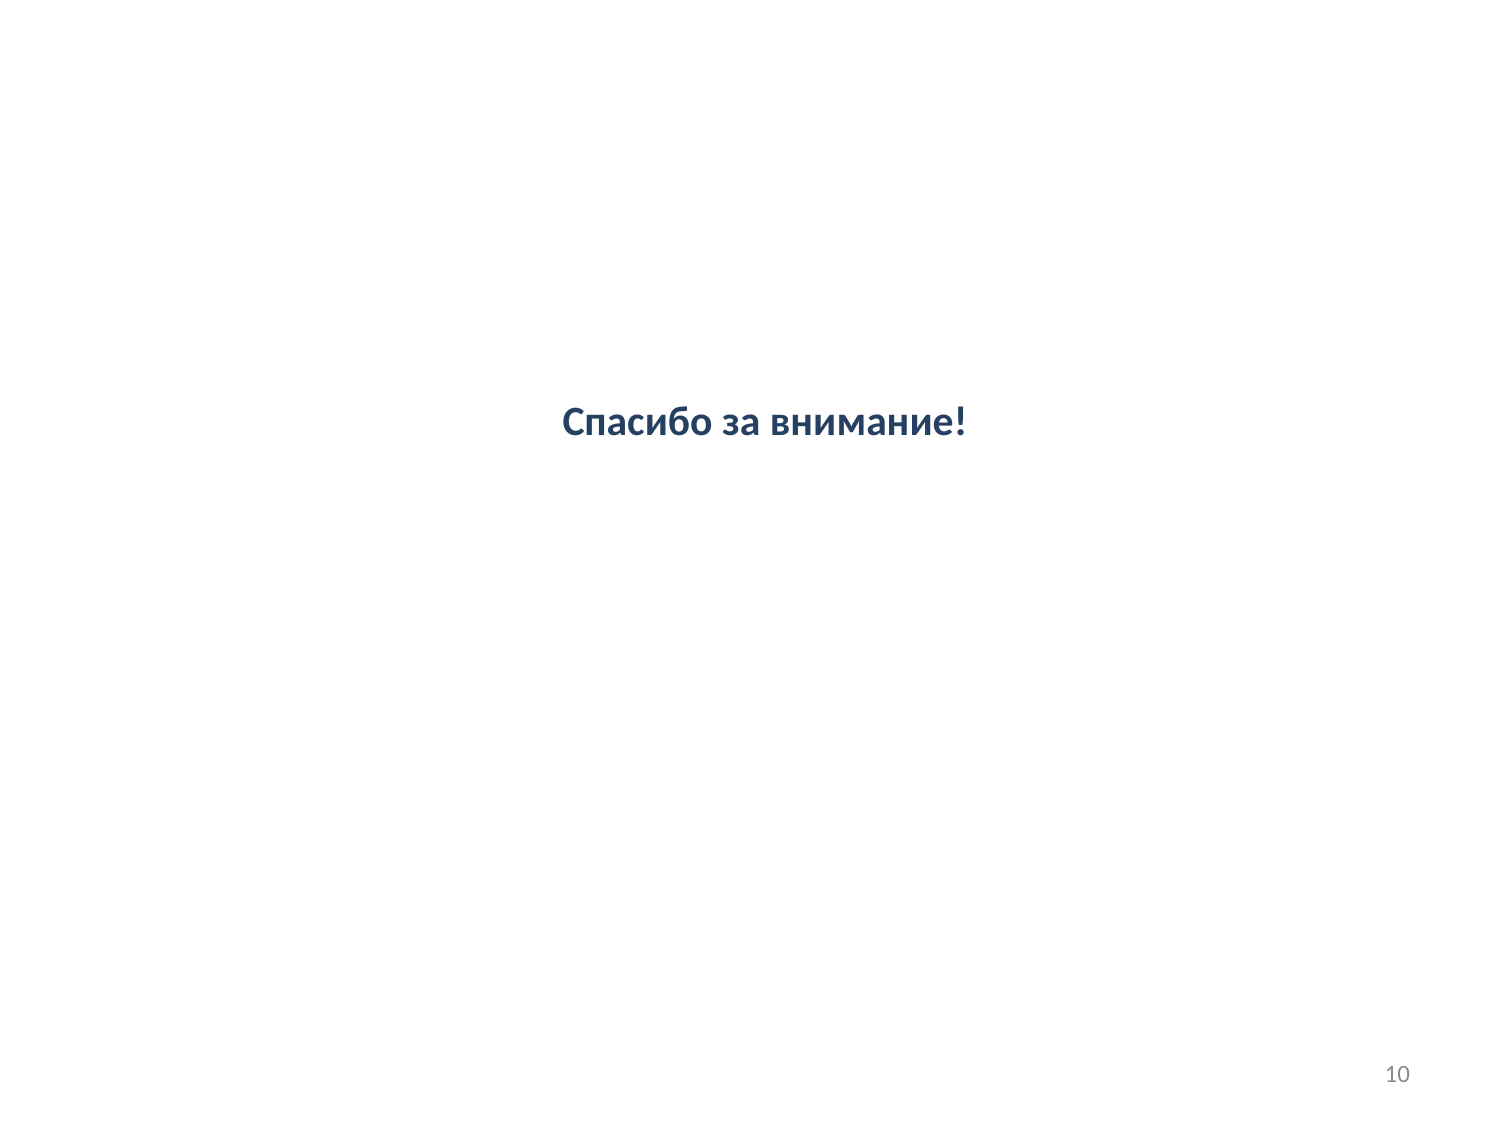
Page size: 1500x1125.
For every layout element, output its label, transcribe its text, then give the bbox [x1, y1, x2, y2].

slide_number 10 [1074, 1042, 1425, 1103]
text_box Спасибо за внимание! [228, 386, 1301, 452]
